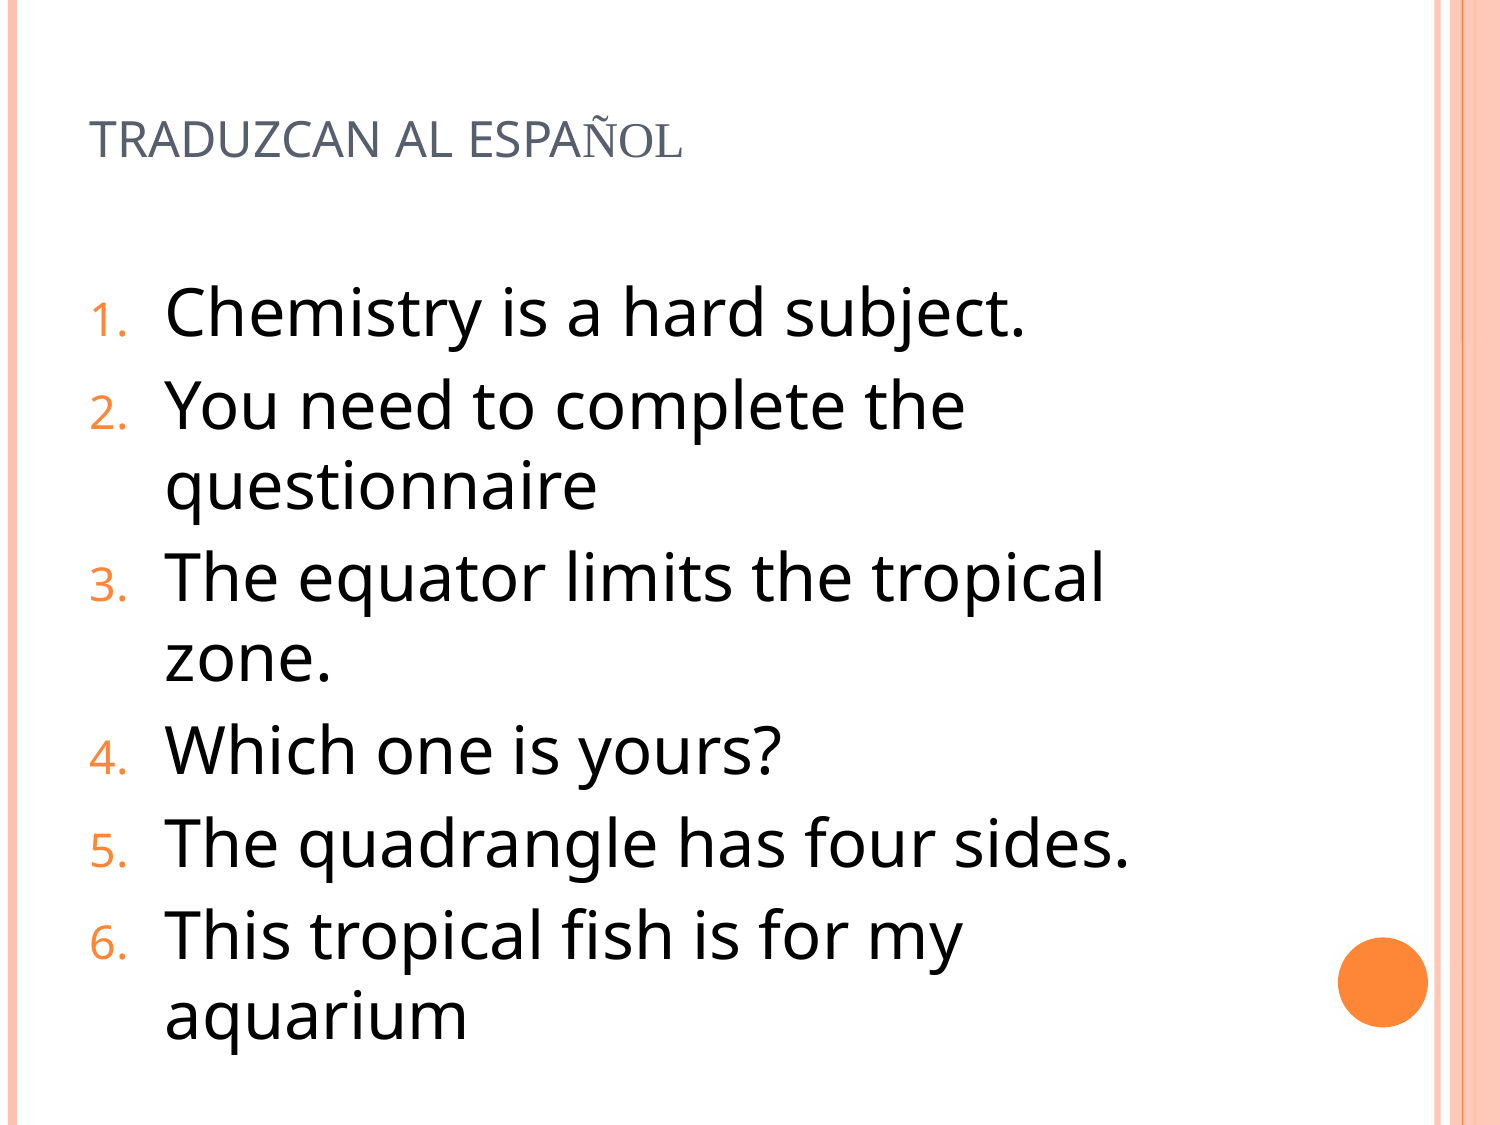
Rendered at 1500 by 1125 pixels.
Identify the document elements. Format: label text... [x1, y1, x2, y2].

title Traduzcan al español [75, 45, 1300, 175]
list Chemistry is a hard subject. You need to complete the questionnaire The equator limits the tropical zone. Which one is yours? The quadrangle has four sides. This tropical fish is for my aquarium [75, 262, 1300, 1062]
